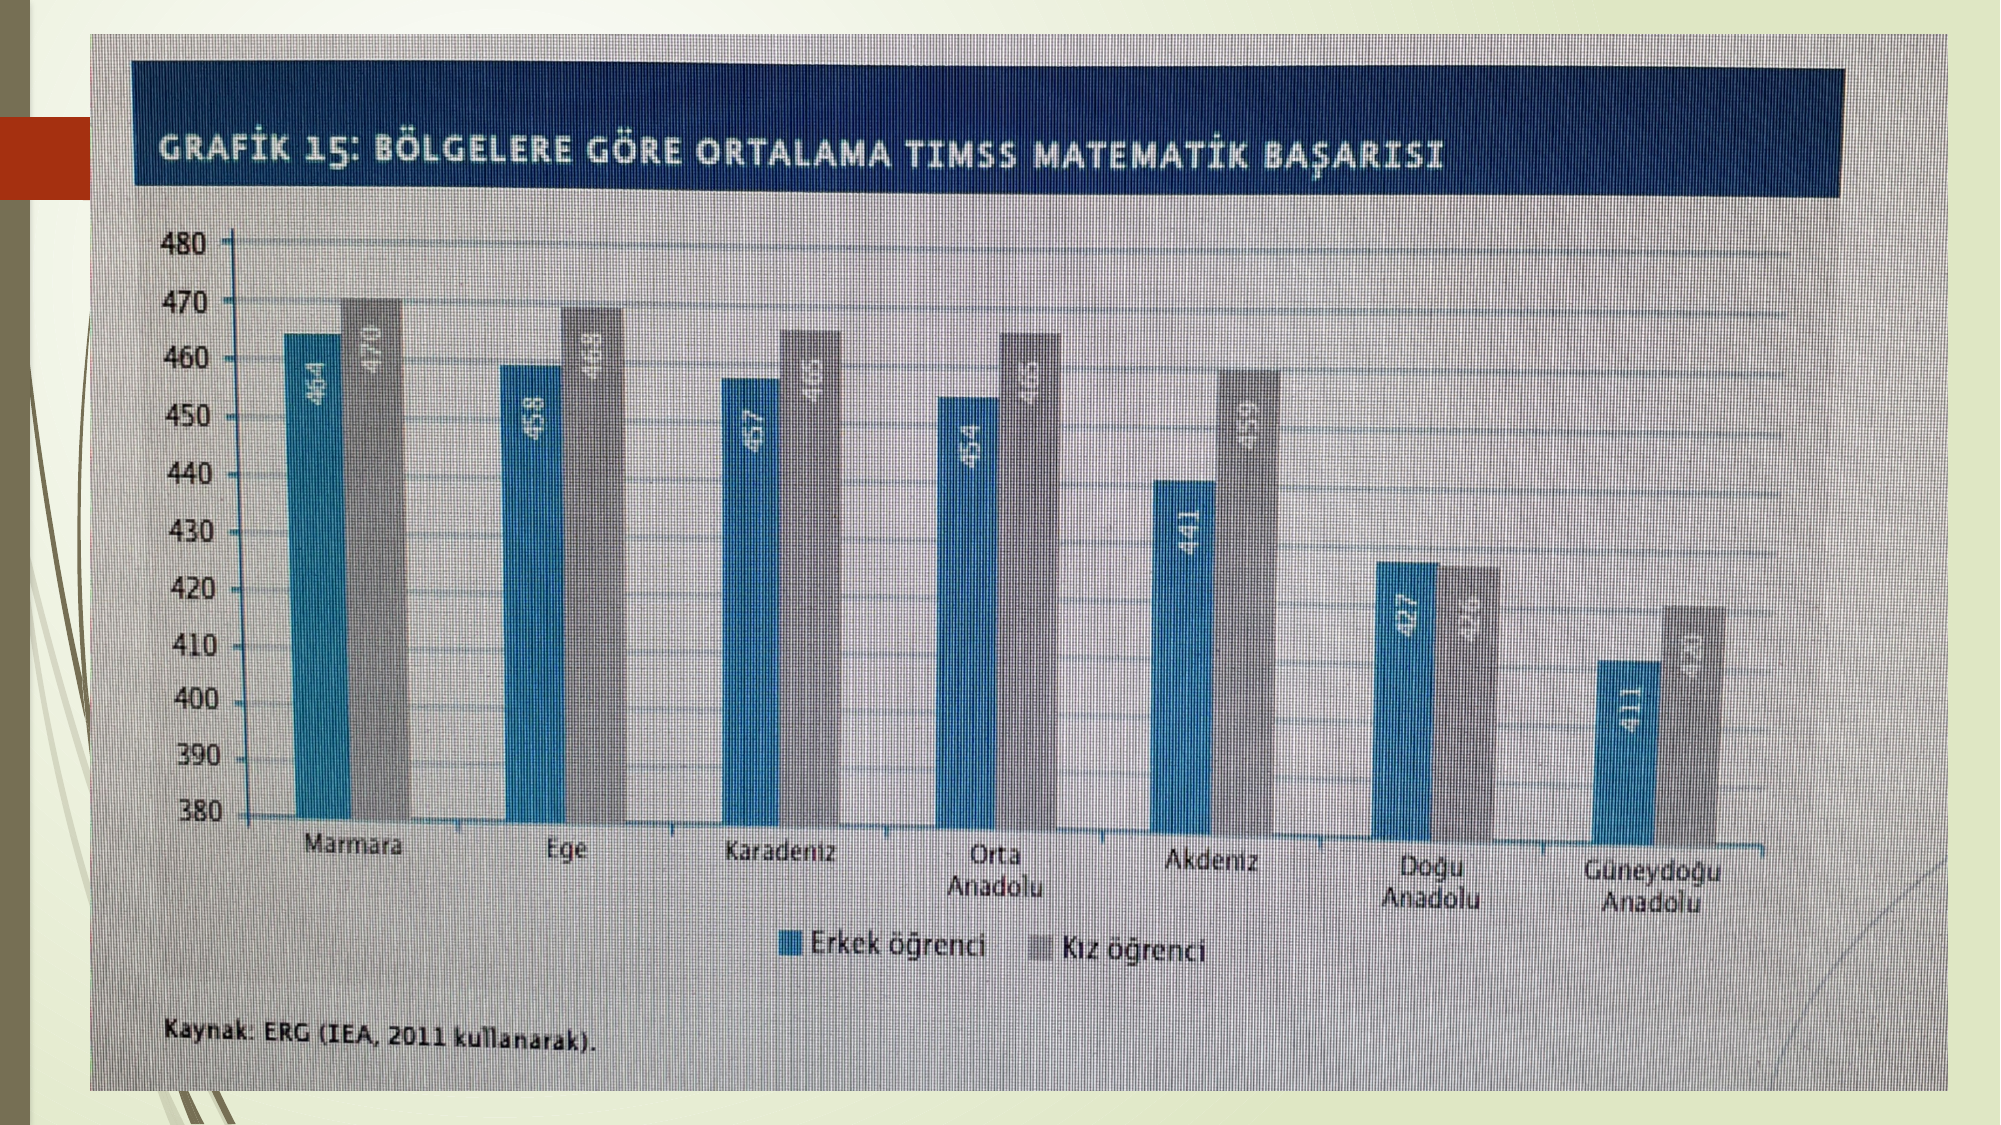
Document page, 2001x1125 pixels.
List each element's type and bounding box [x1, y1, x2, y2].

picture [90, 34, 1949, 1091]
